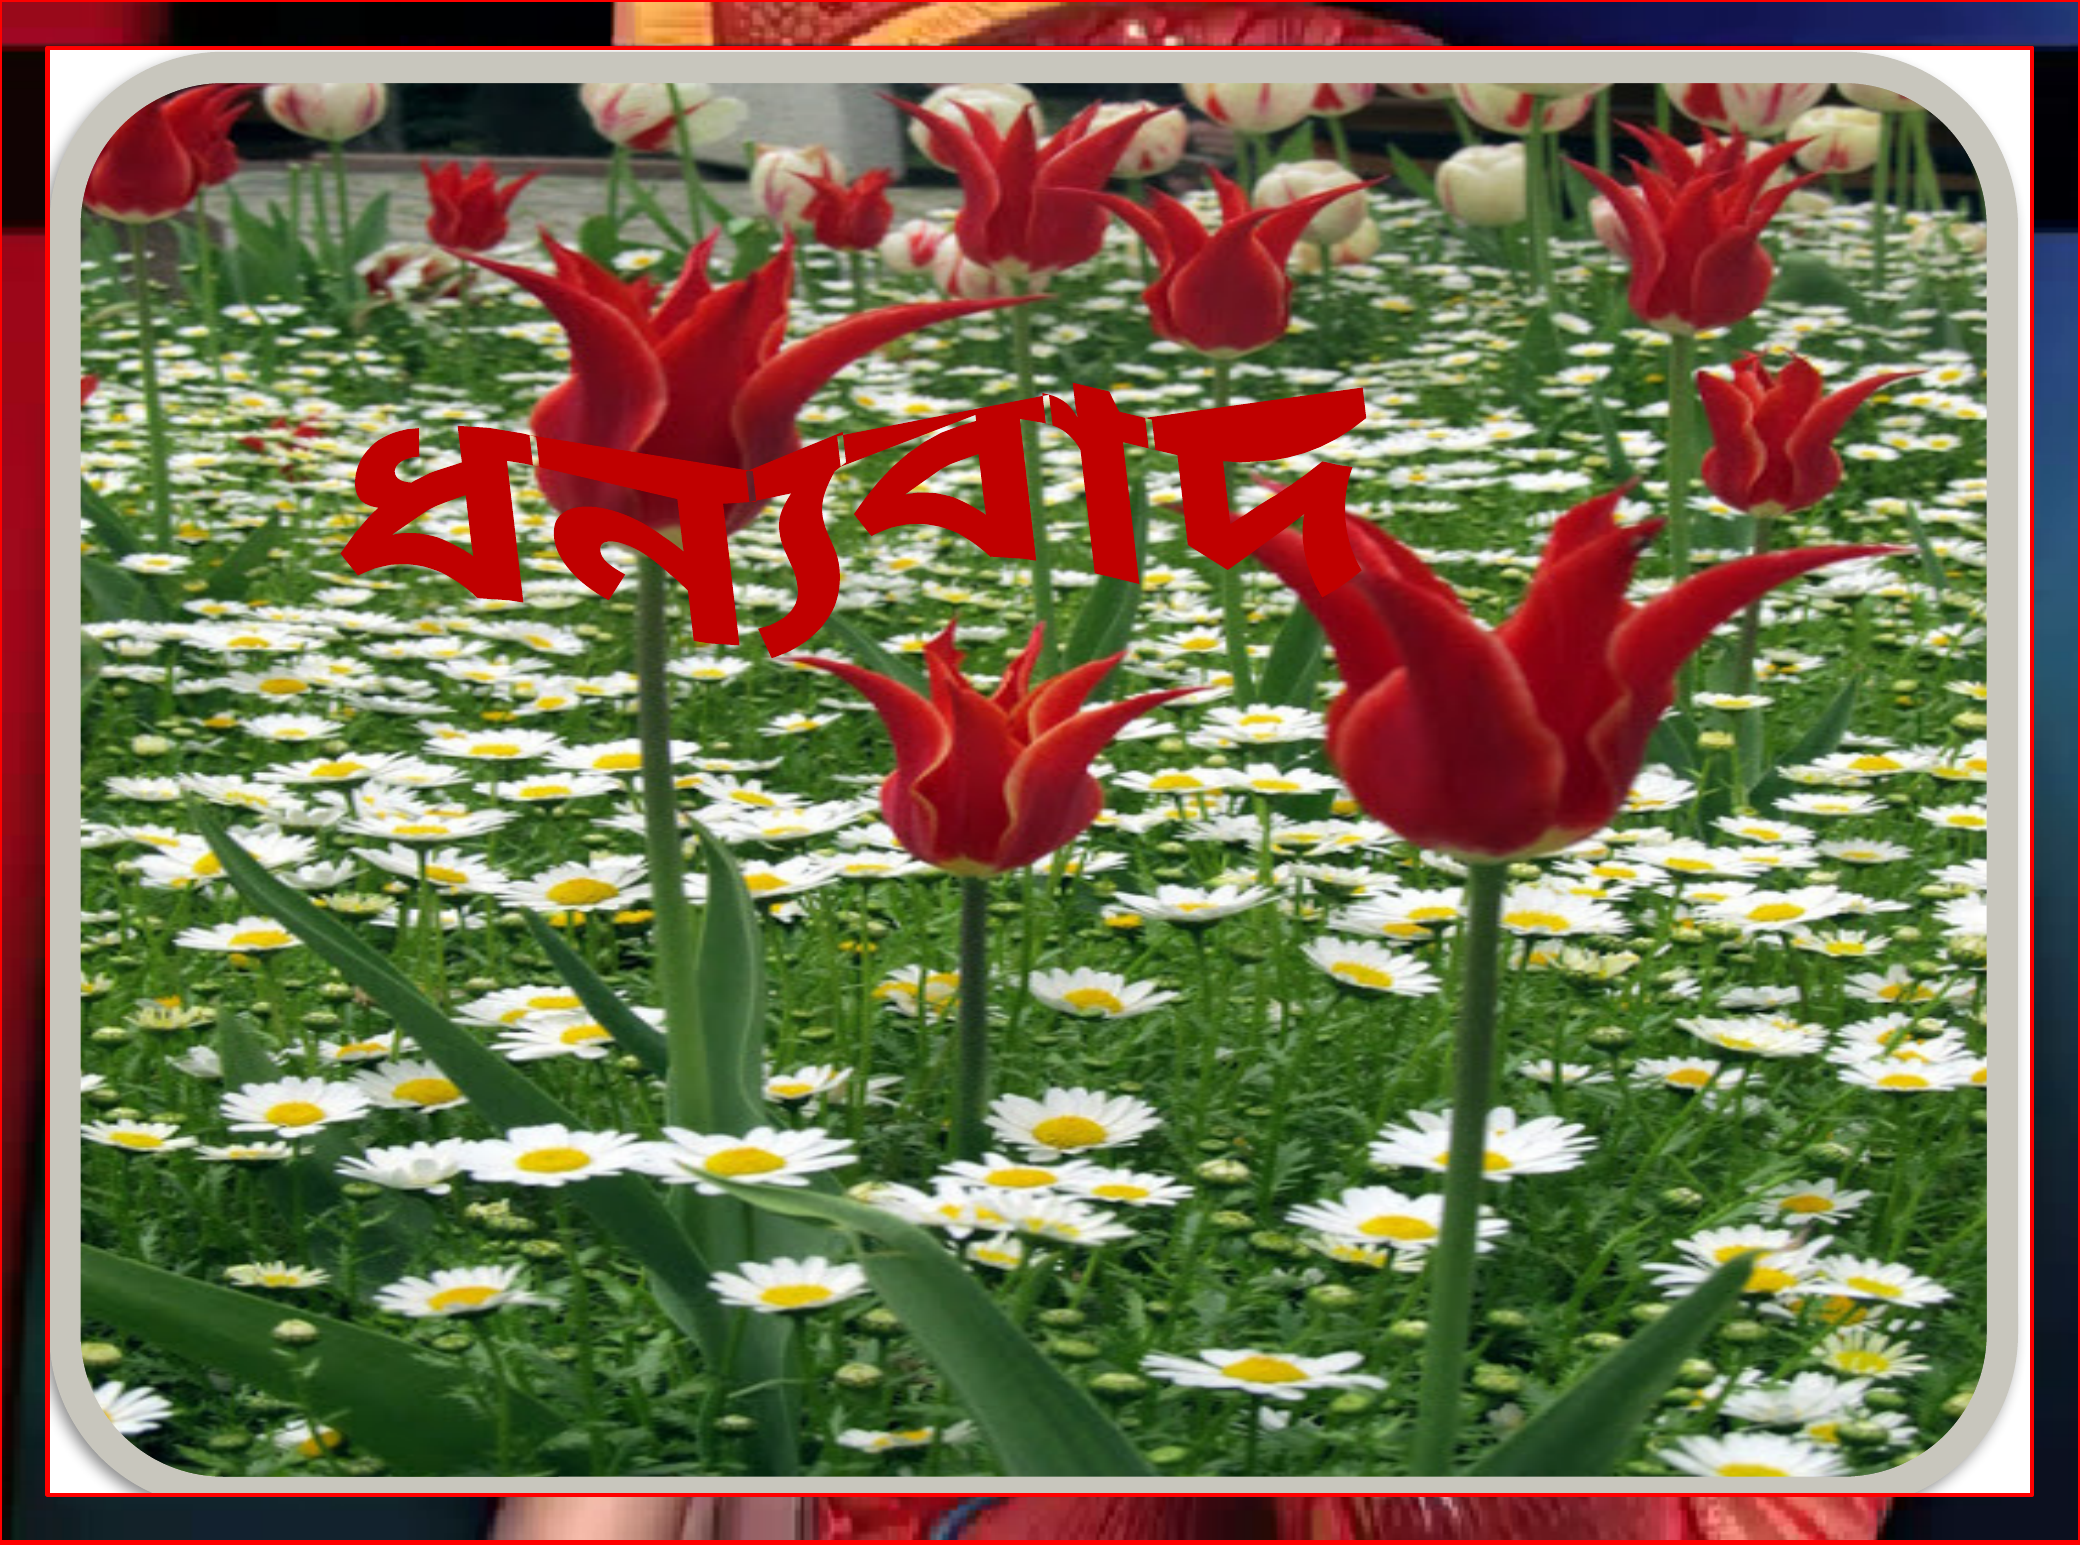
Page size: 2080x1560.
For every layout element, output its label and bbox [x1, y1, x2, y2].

picture [64, 67, 2003, 1493]
text_box [0, 0, 2080, 1545]
